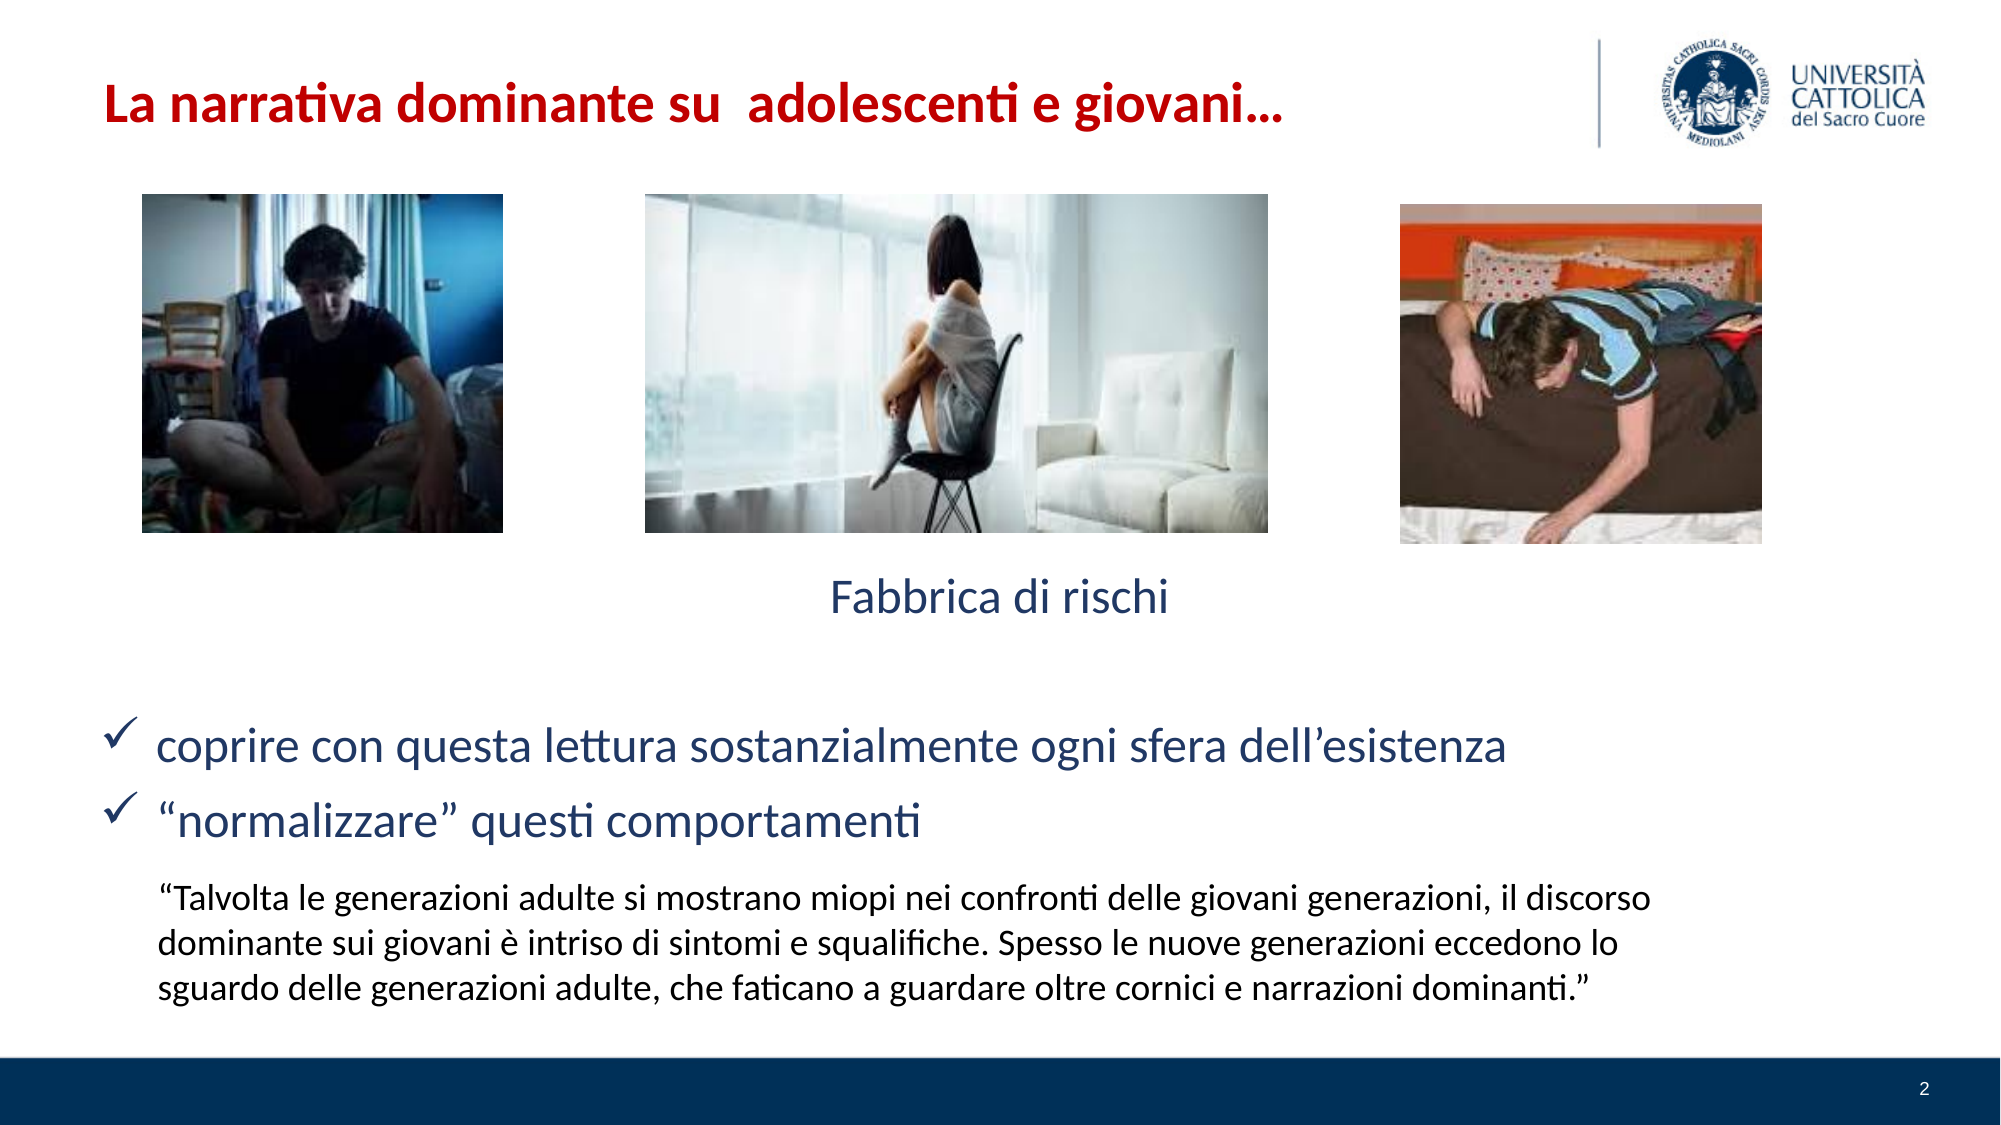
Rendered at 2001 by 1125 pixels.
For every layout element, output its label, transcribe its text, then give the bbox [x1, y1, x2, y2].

slide_number 2 [1494, 1057, 1945, 1118]
picture [0, 0, 2001, 1125]
list Fabbrica di rischi coprire con questa lettura sostanzialmente ogni sfera dell’esistenza “normalizzare” questi comportamenti [84, 562, 1916, 902]
text_box “Talvolta le generazioni adulte si mostrano miopi nei confronti delle giovani generazioni, il discorso dominante sui giovani è intriso di sintomi e squalifiche. Spesso le nuove generazioni eccedono lo sguardo delle generazioni adulte, che faticano a guardare oltre cornici e narrazioni dominanti.” [142, 865, 1699, 1016]
title La narrativa dominante su adolescenti e giovani… [89, 42, 1484, 165]
